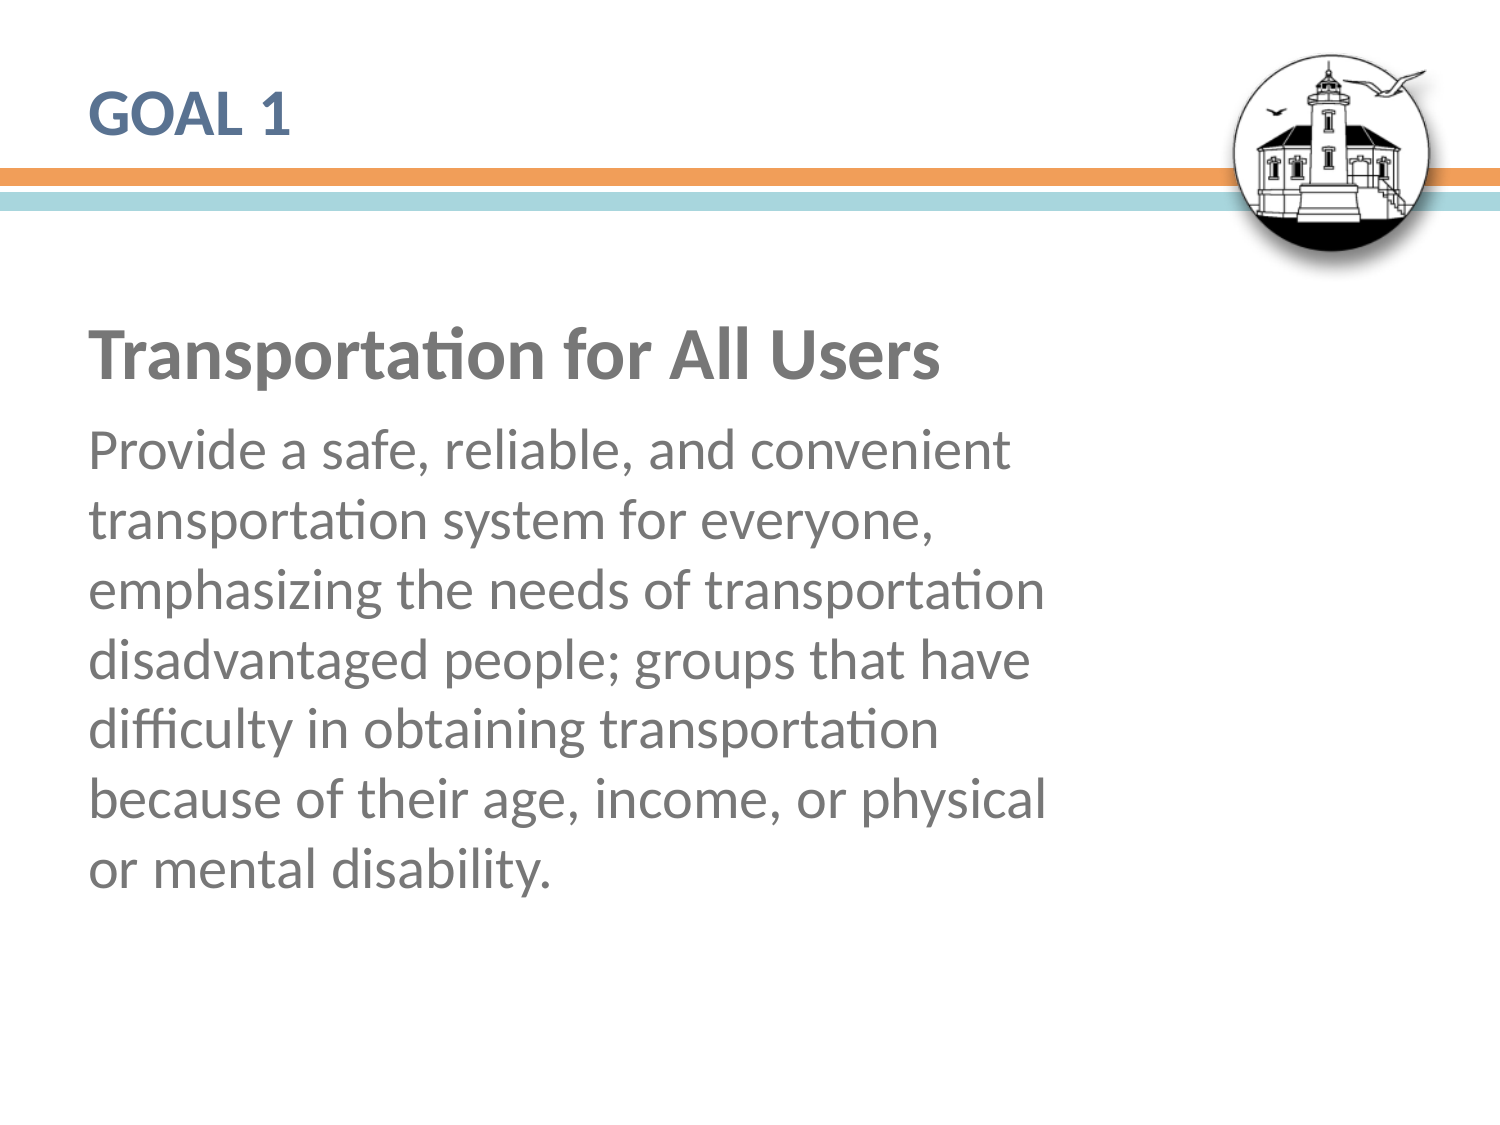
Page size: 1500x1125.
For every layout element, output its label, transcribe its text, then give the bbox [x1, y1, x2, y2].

list Transportation for All Users Provide a safe, reliable, and convenient transportation system for everyone, emphasizing the needs of transportation disadvantaged people; groups that have difficulty in obtaining transportation because of their age, income, or physical or mental disability. [88, 304, 1092, 1009]
title Goal 1 [88, 51, 1427, 165]
picture [1186, 27, 1500, 300]
